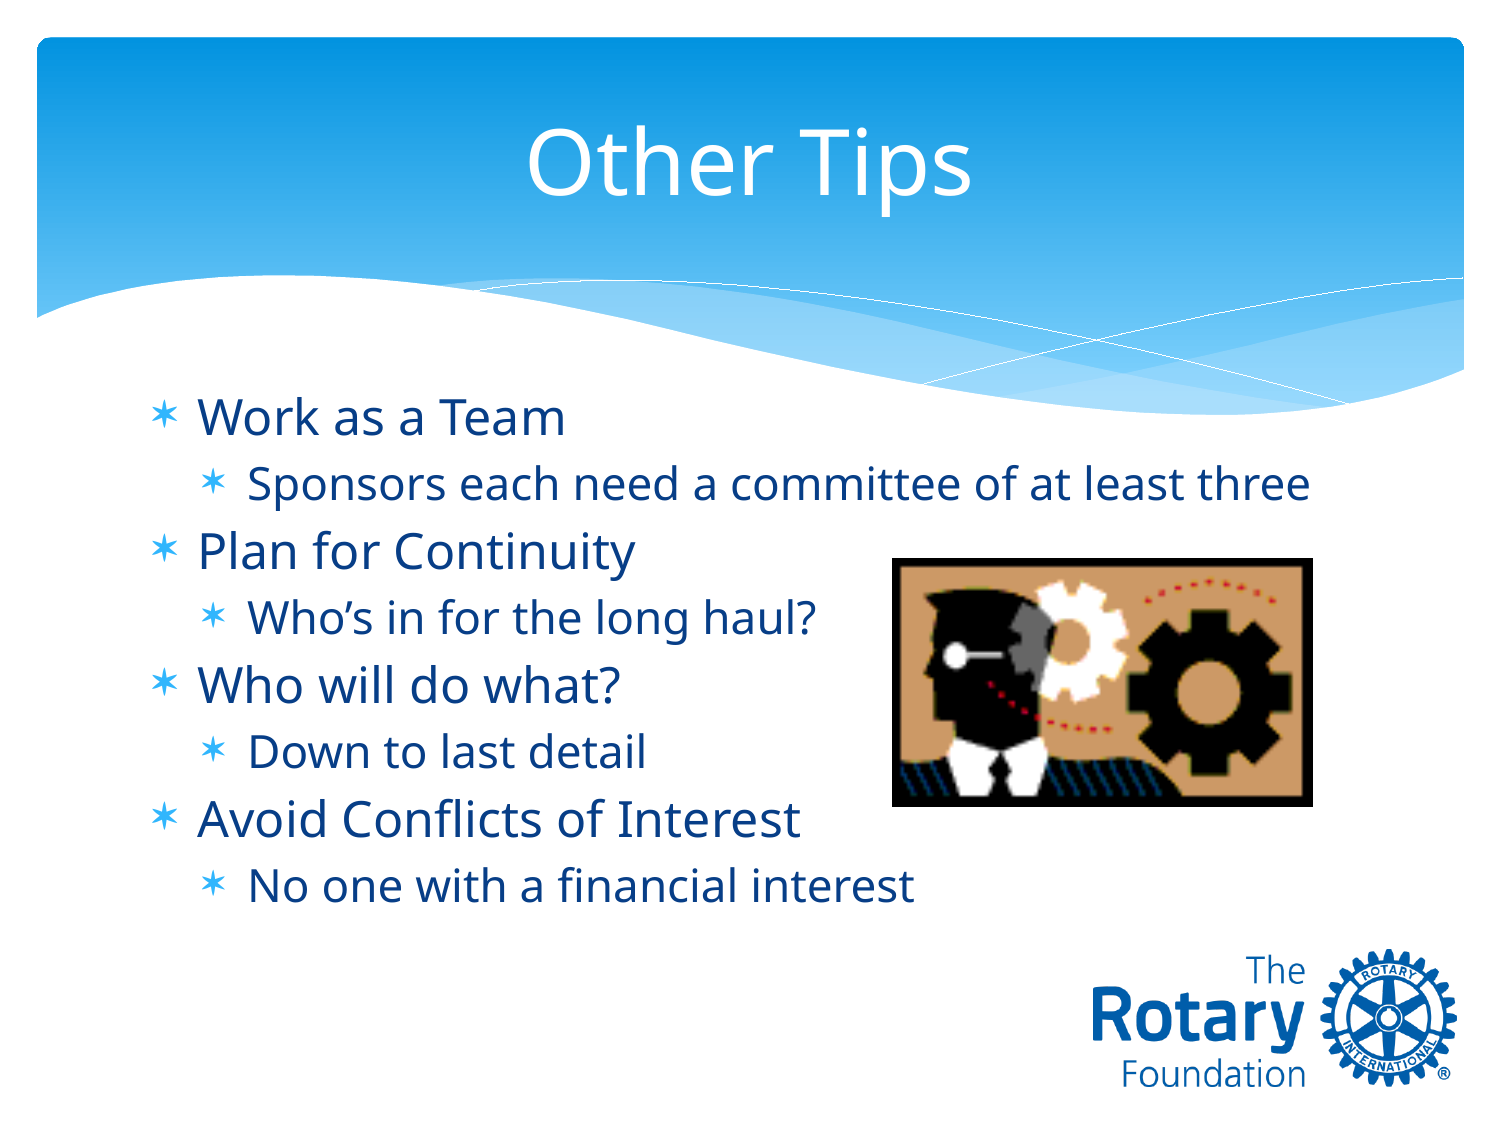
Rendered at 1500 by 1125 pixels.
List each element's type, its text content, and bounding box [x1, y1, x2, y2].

title Other Tips [75, 55, 1425, 261]
picture [891, 558, 1313, 807]
list Work as a Team Sponsors each need a committee of at least three Plan for Continuity Who’s in for the long haul? Who will do what? Down to last detail Avoid Conflicts of Interest No one with a financial interest [137, 378, 1353, 945]
picture [1093, 949, 1457, 1087]
